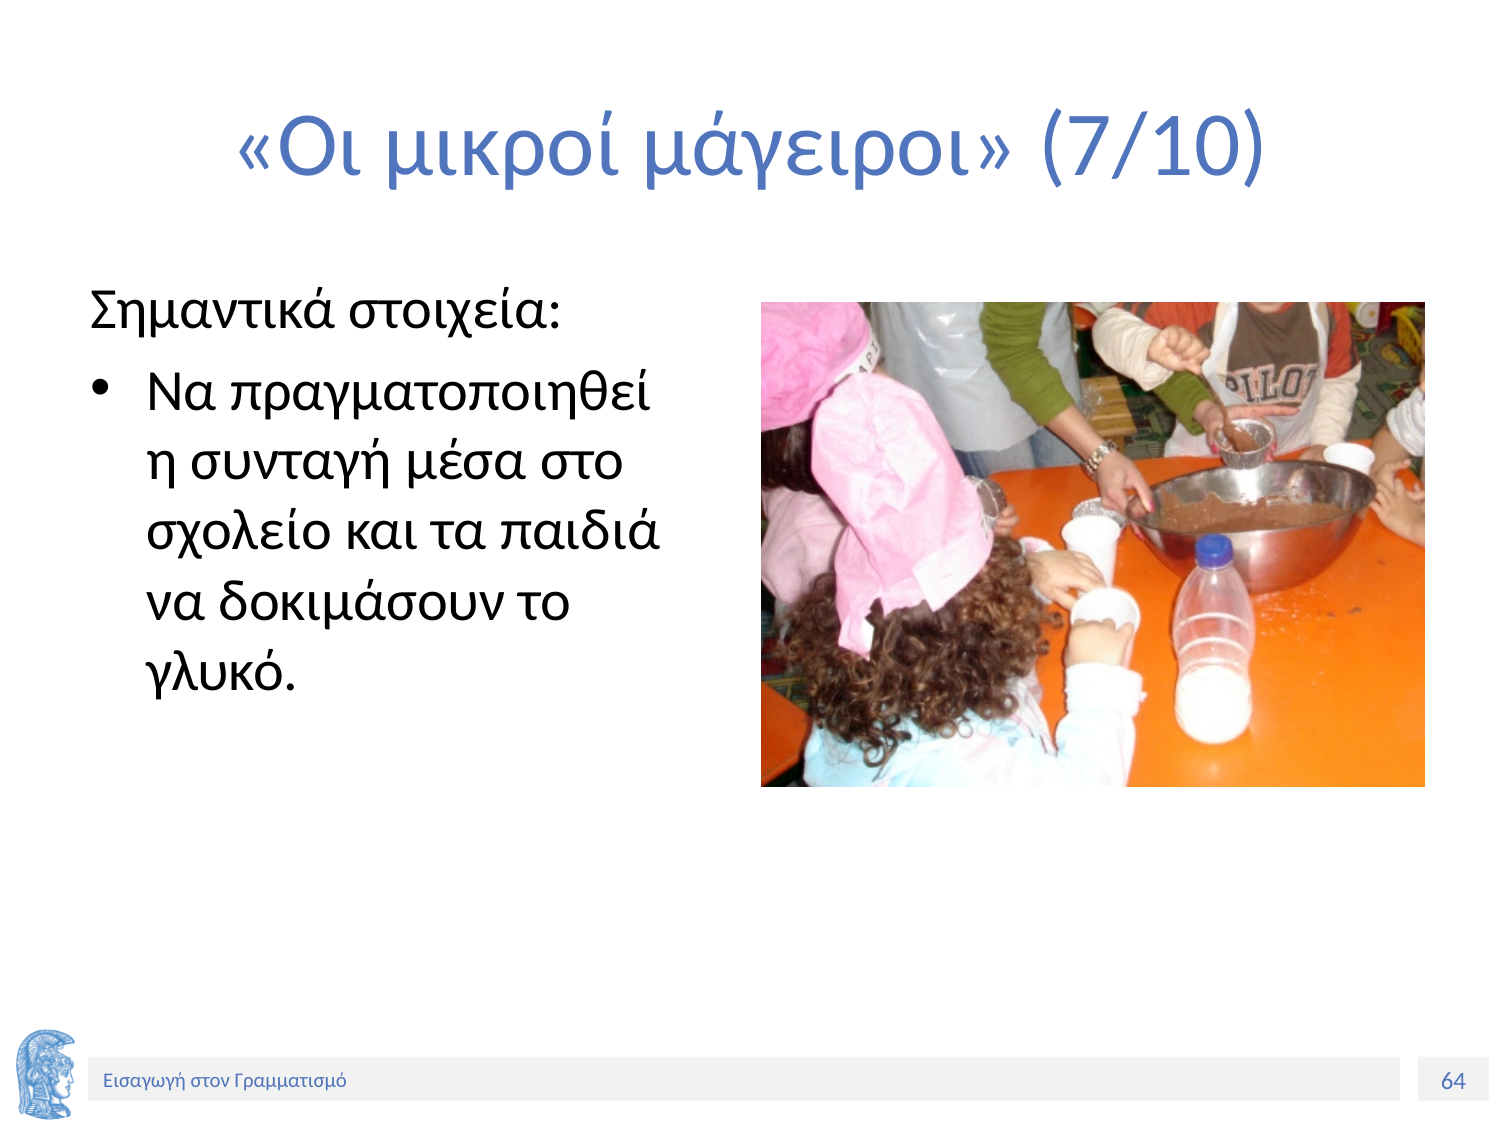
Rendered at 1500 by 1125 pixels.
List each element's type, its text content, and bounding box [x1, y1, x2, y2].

picture [9, 1026, 81, 1120]
list Σημαντικά στοιχεία: Να πραγματοποιηθεί η συνταγή μέσα στο σχολείο και τα παιδιά να δοκιμάσουν το γλυκό. [75, 262, 691, 1005]
title «Οι μικροί μάγειροι» (7/10) [75, 45, 1425, 233]
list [761, 302, 1425, 787]
